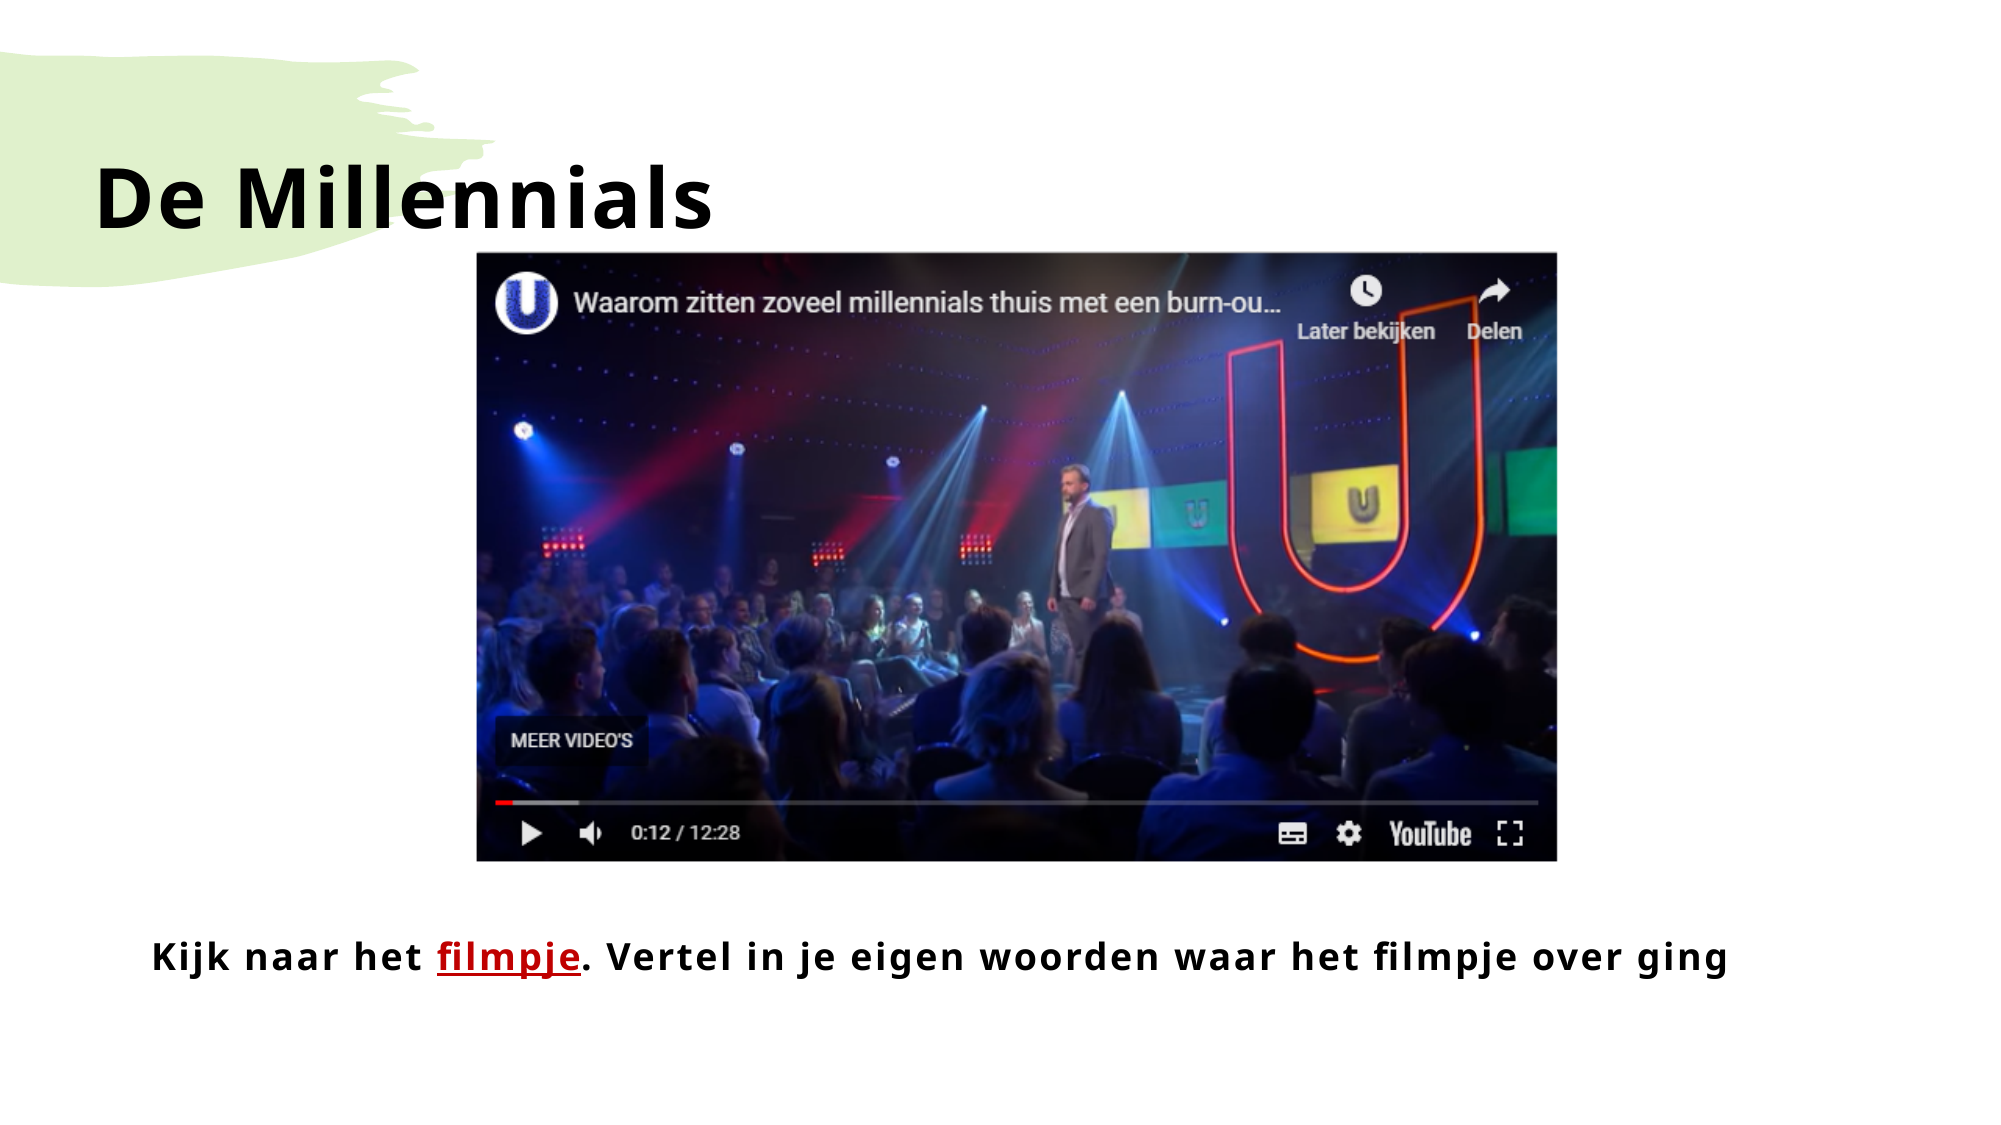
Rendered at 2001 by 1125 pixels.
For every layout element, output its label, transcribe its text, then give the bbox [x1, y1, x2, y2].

text_box De Millennials [78, 0, 1080, 253]
text_box Kijk naar het filmpje. Vertel in je eigen woorden waar het filmpje over ging [136, 925, 1787, 992]
picture [449, 222, 1625, 903]
